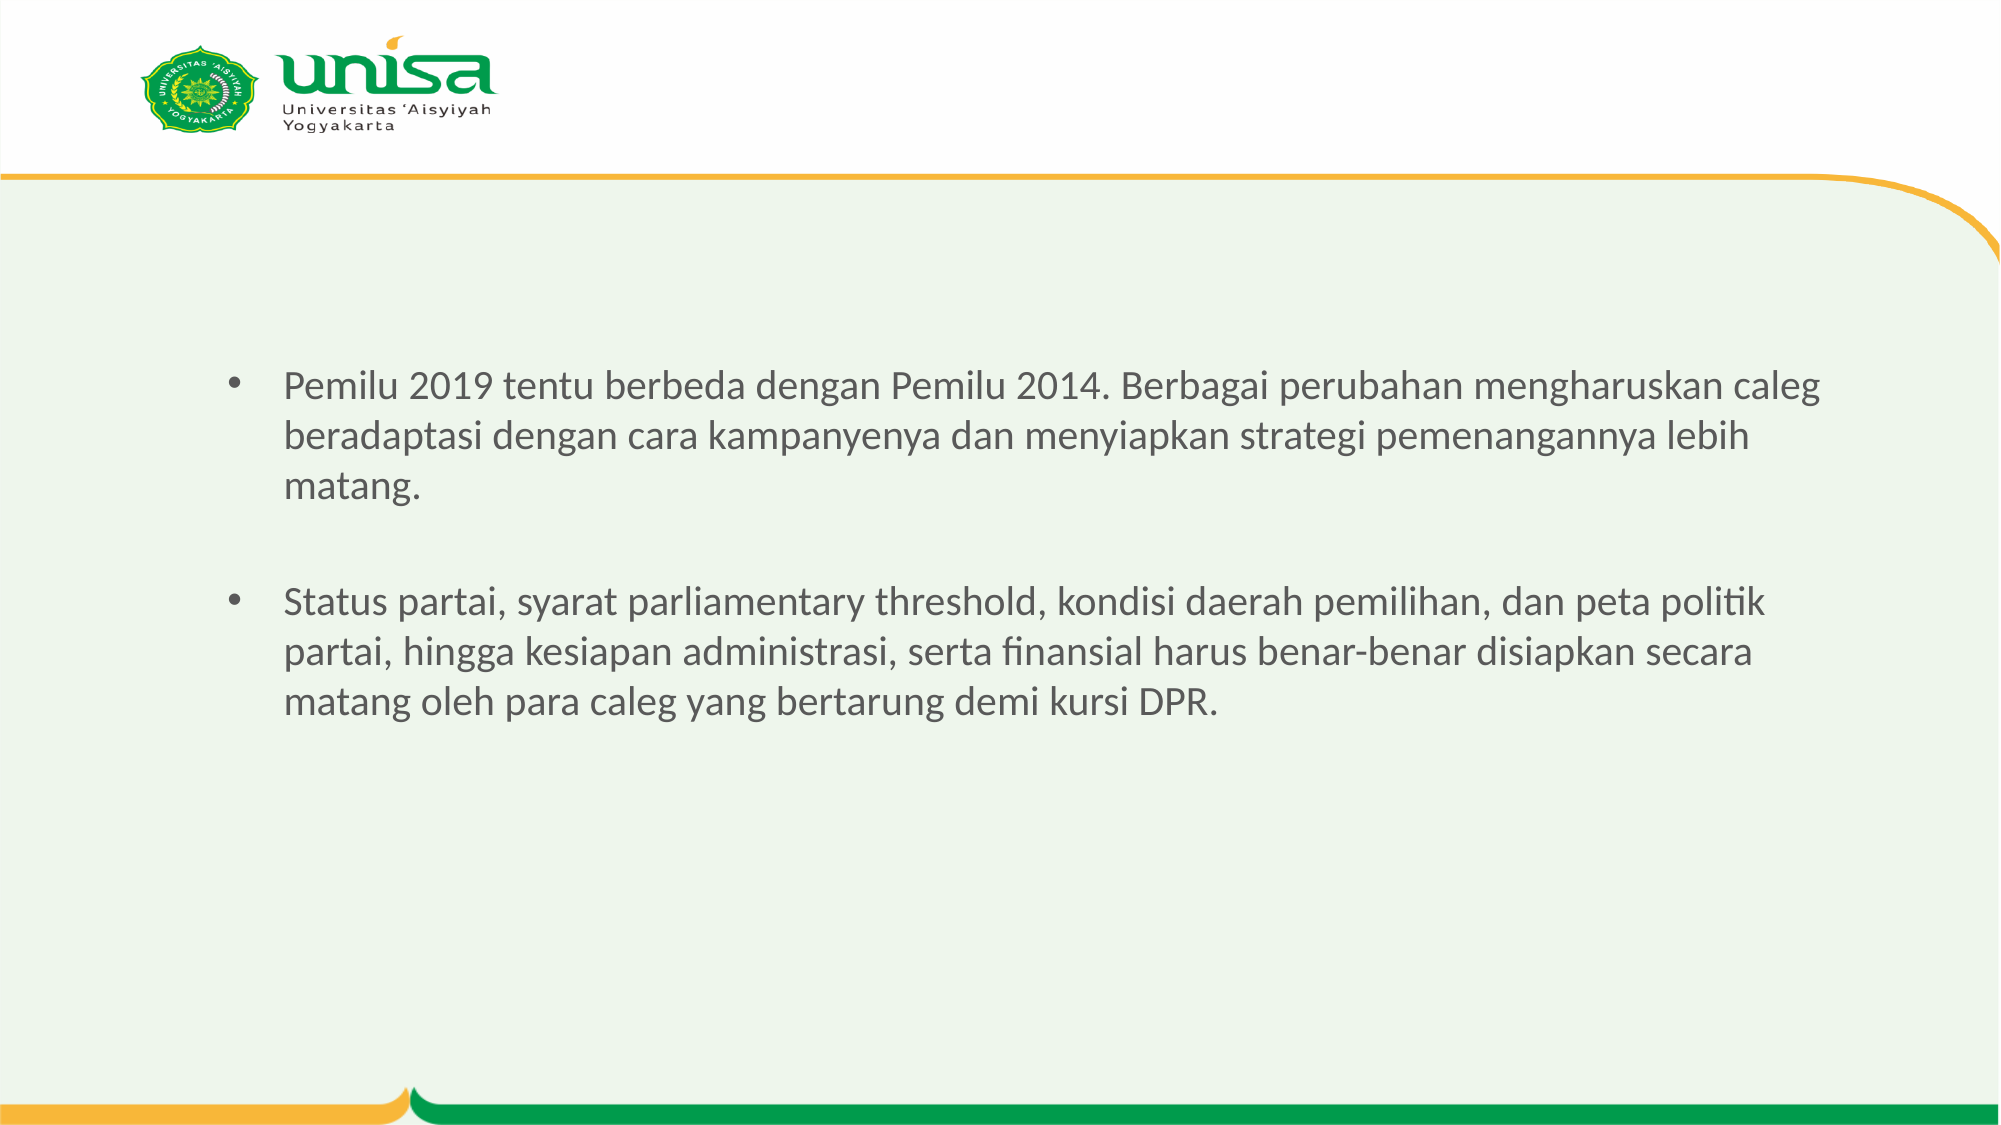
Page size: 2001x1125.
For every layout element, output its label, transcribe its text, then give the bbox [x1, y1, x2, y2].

picture [0, 0, 2000, 1125]
list Pemilu 2019 tentu berbeda dengan Pemilu 2014. Berbagai perubahan mengharuskan caleg beradaptasi dengan cara kampanyenya dan menyiapkan strategi pemenangannya lebih matang. Status partai, syarat parliamentary threshold, kondisi daerah pemilihan, dan peta politik partai, hingga kesiapan administrasi, serta finansial harus benar-benar disiapkan secara matang oleh para caleg yang bertarung demi kursi DPR. [212, 350, 1867, 1059]
